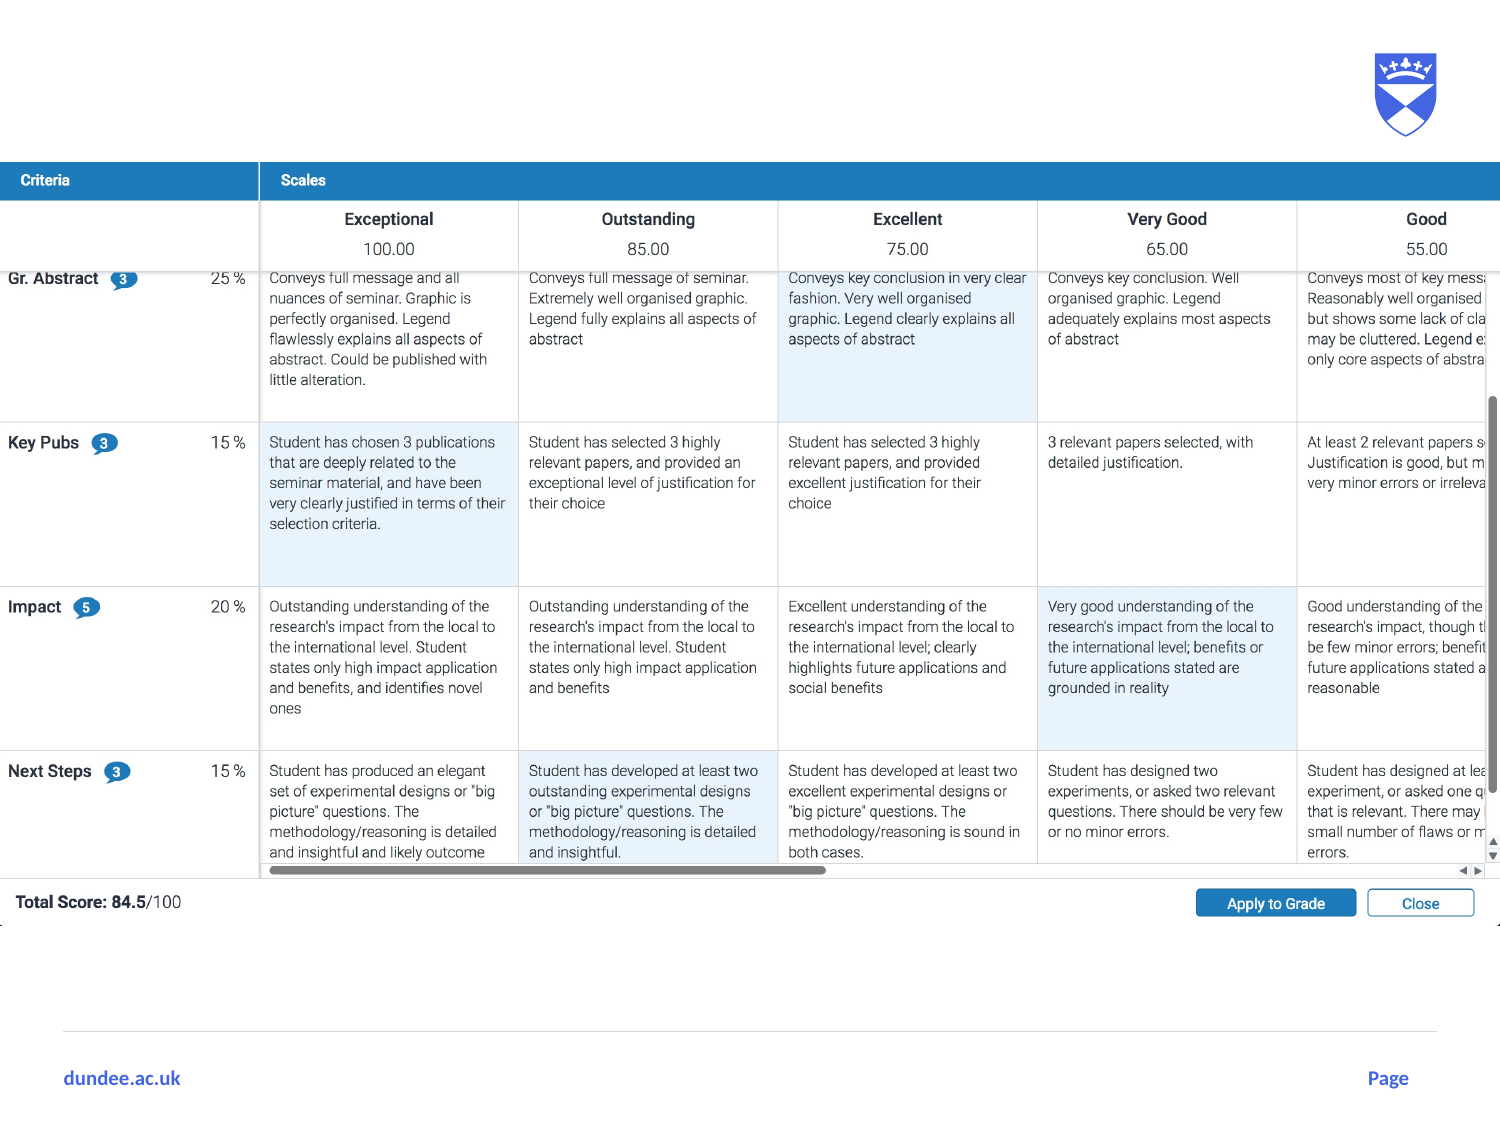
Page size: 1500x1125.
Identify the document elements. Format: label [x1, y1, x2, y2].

picture [0, 162, 1500, 926]
